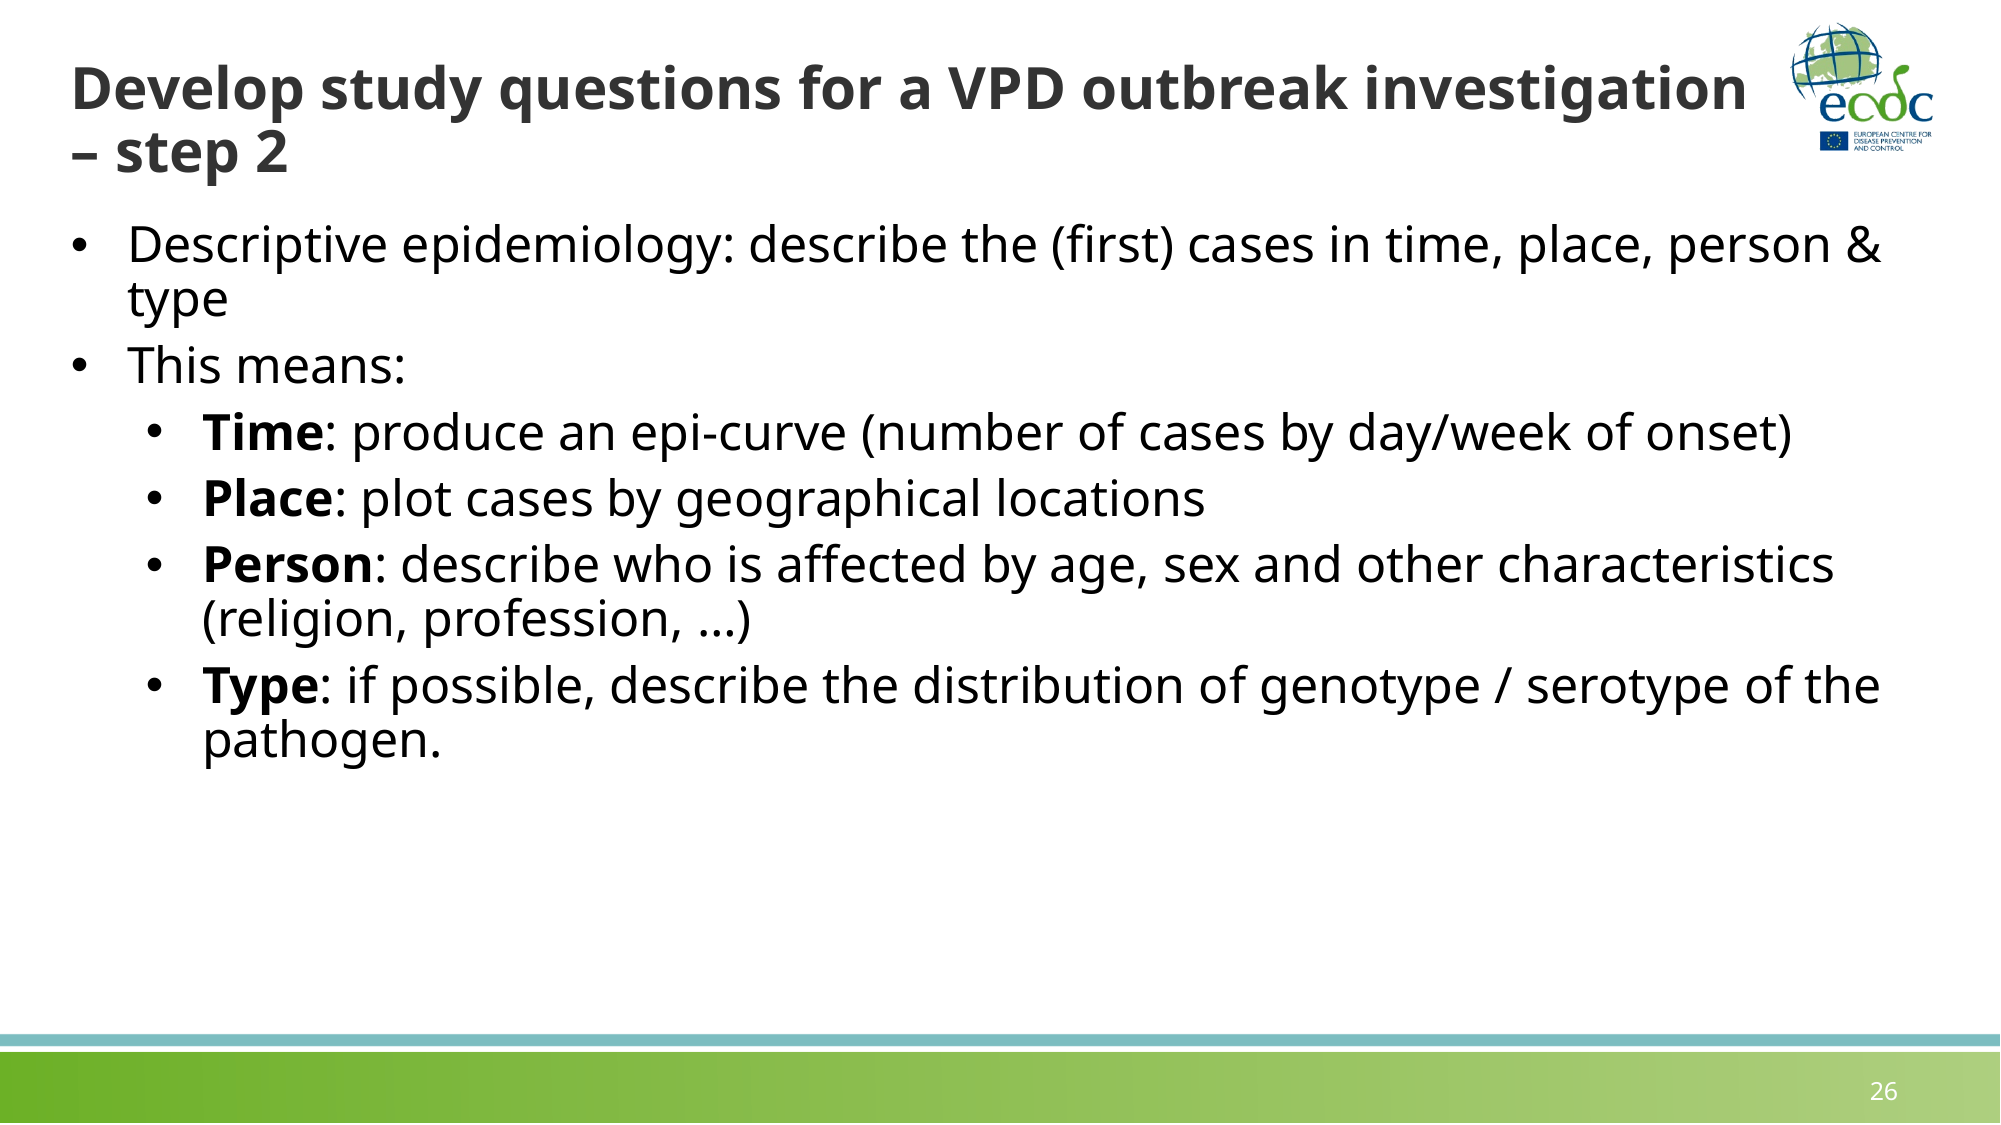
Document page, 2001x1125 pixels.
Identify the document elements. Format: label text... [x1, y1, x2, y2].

slide_number 26 [1494, 1062, 1914, 1123]
list Descriptive epidemiology: describe the (first) cases in time, place, person & type This means: Time: produce an epi-curve (number of cases by day/week of onset) Place: plot cases by geographical locations Person: describe who is affected by age, sex and other characteristics (religion, profession, …) Type: if possible, describe the distribution of genotype / serotype of the pathogen. [70, 219, 1936, 1025]
picture [0, 0, 2000, 1123]
title Develop study questions for a VPD outbreak investigation – step 2 [70, 58, 1764, 190]
